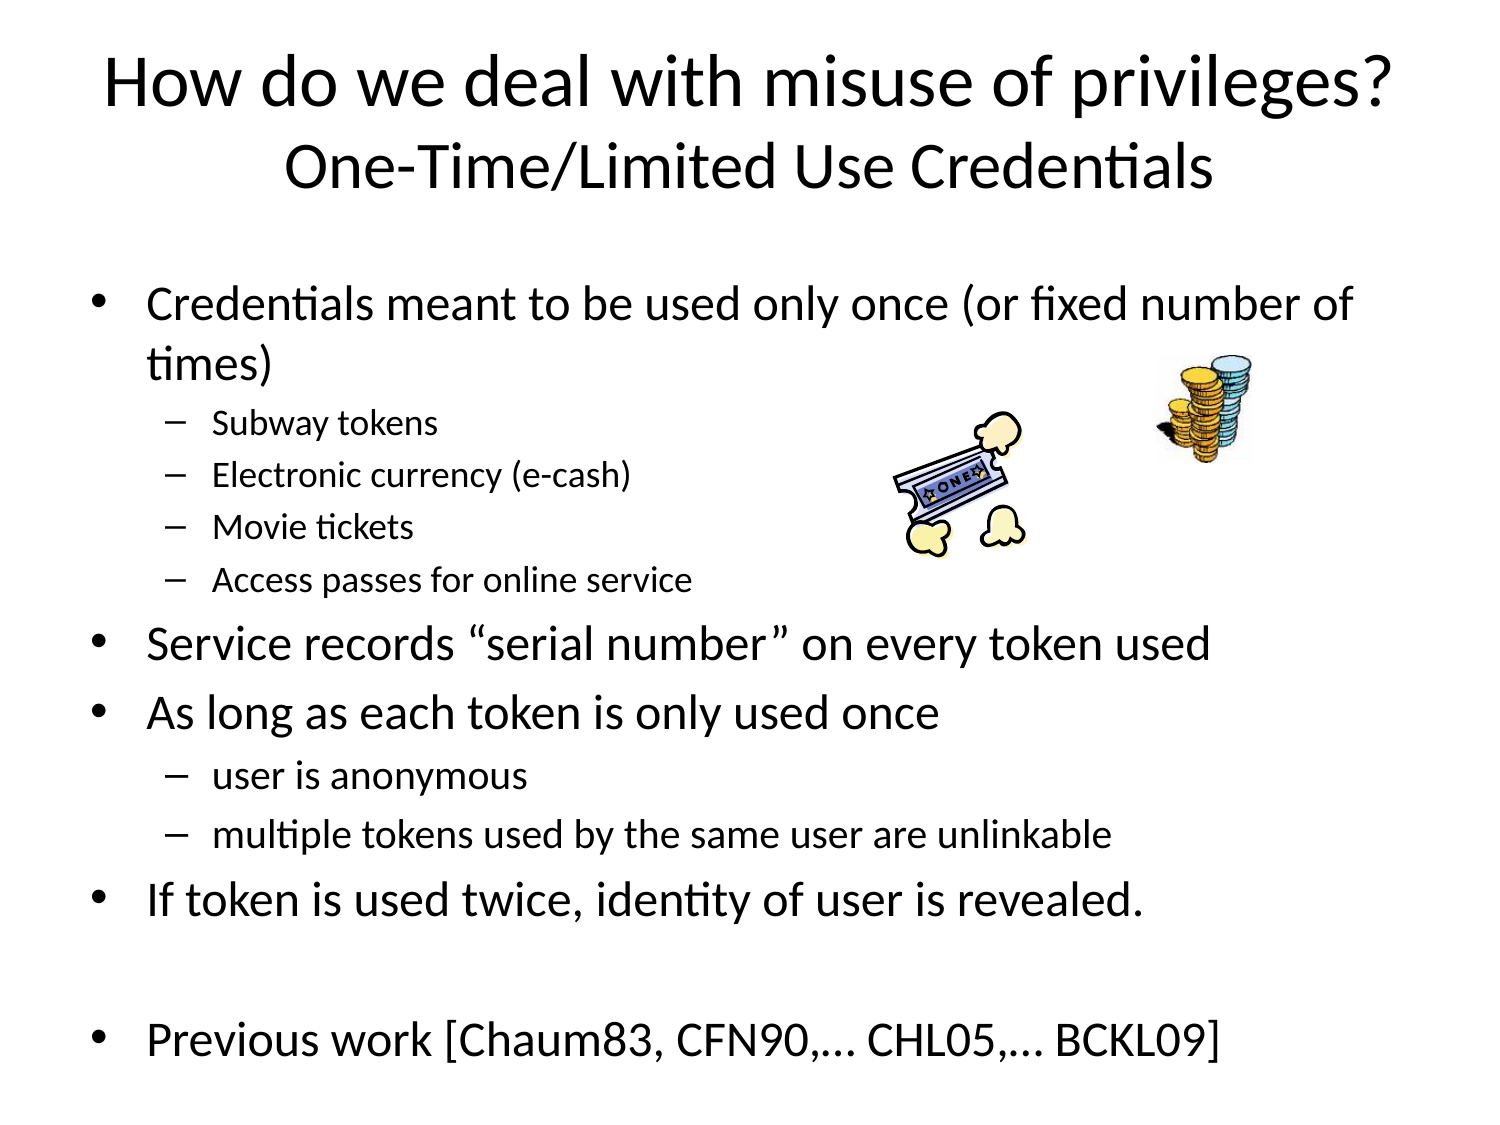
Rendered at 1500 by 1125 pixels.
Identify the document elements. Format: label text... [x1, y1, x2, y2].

picture [1156, 355, 1252, 464]
picture [892, 408, 1030, 562]
list Credentials meant to be used only once (or fixed number of times) Subway tokens Electronic currency (e-cash) Movie tickets Access passes for online service Service records “serial number” on every token used As long as each token is only used once user is anonymous multiple tokens used by the same user are unlinkable If token is used twice, identity of user is revealed. Previous work [Chaum83, CFN90,… CHL05,… BCKL09] [75, 262, 1425, 1125]
text_box How do we deal with misuse of privileges? One-Time/Limited Use Credentials [74, 7, 1425, 226]
